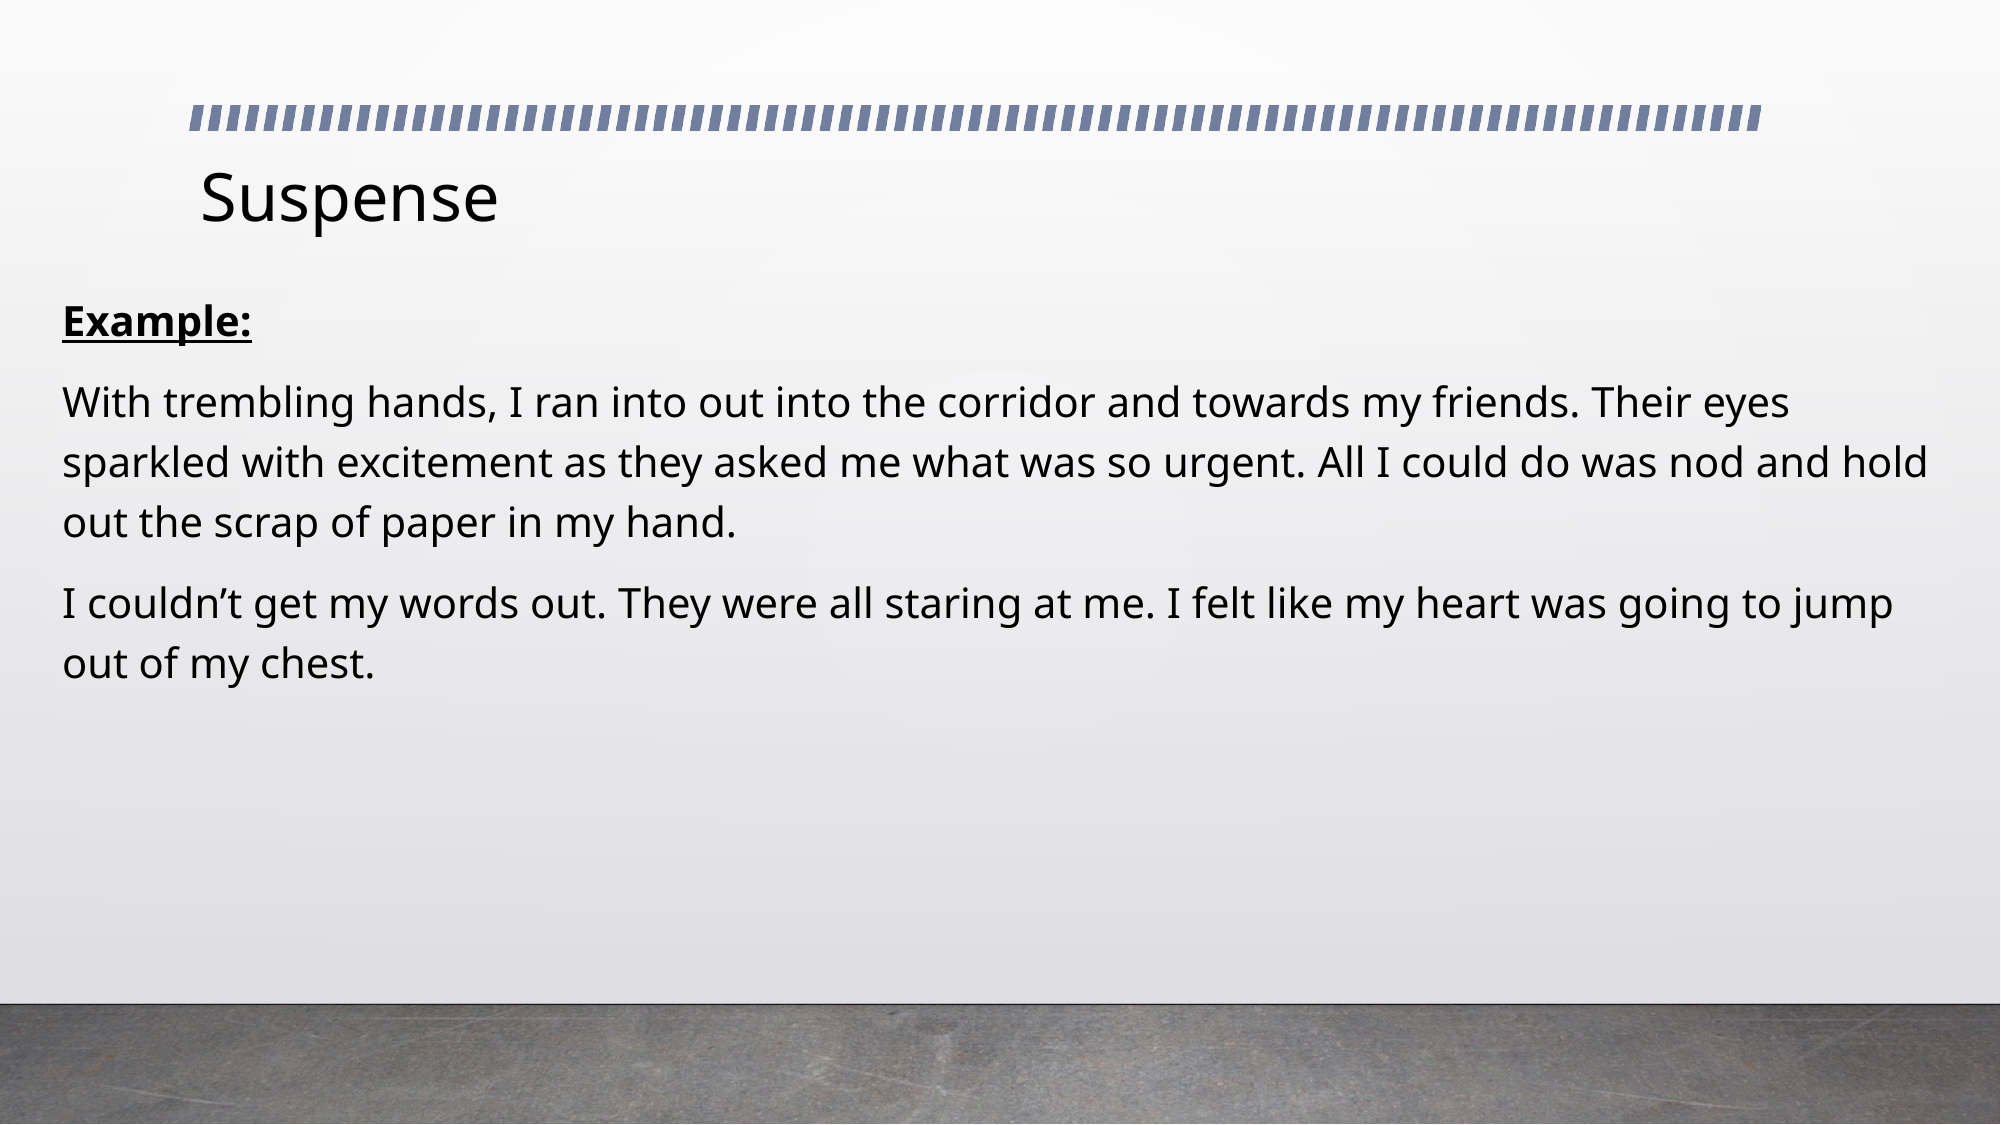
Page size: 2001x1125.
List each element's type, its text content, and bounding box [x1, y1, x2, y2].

list Example: With trembling hands, I ran into out into the corridor and towards my friends. Their eyes sparkled with excitement as they asked me what was so urgent. All I could do was nod and hold out the scrap of paper in my hand. I couldn’t get my words out. They were all staring at me. I felt like my heart was going to jump out of my chest. [47, 277, 1953, 931]
picture [0, 1004, 2000, 1124]
title Suspense [185, 156, 1761, 277]
